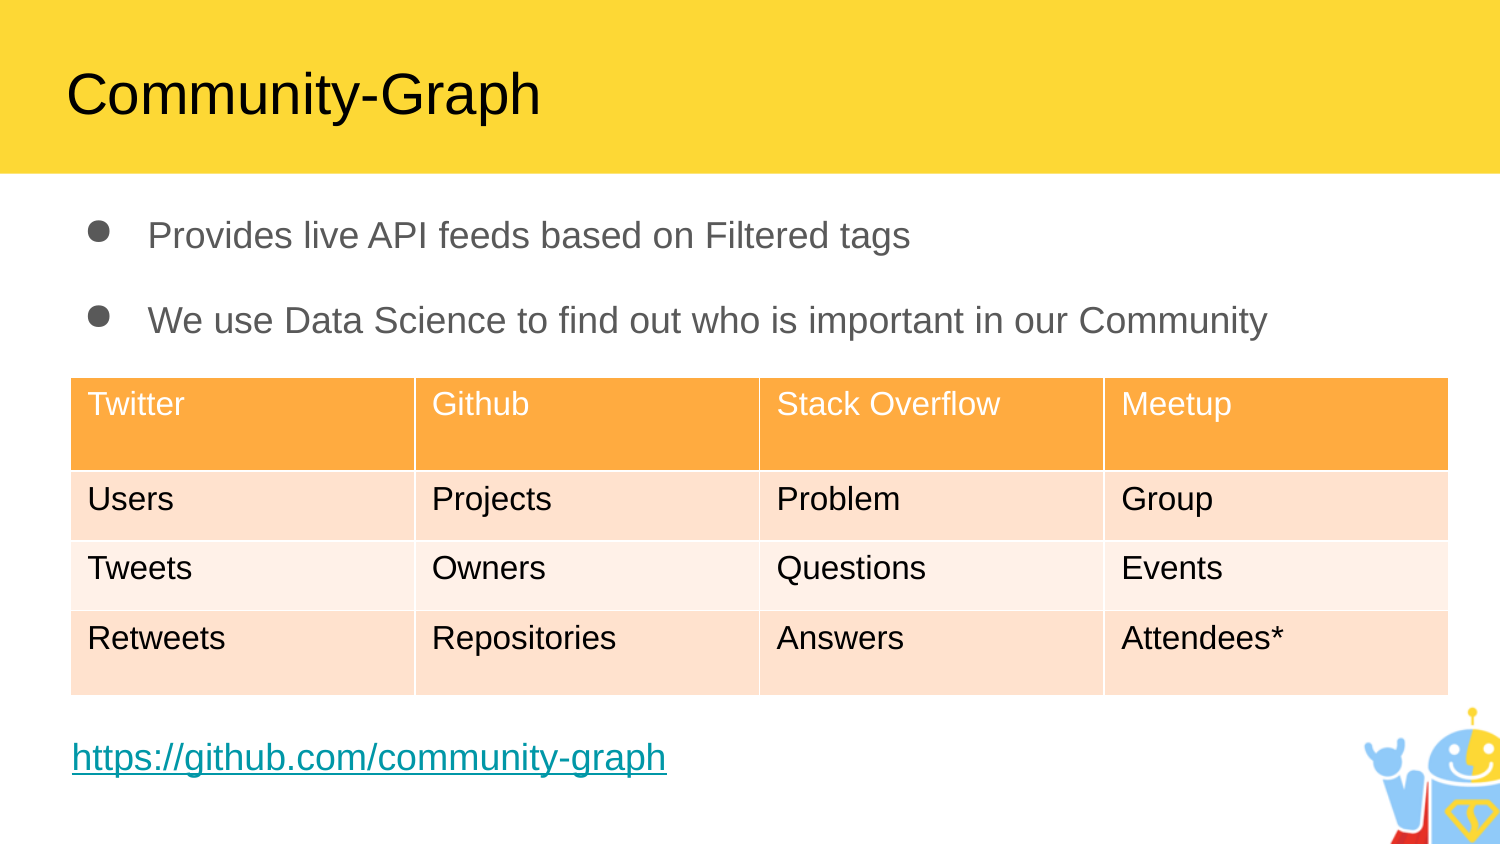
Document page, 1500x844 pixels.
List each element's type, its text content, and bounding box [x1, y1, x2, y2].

title Community-Graph [51, 41, 1449, 136]
text_box https://github.com/community-graph [56, 725, 682, 786]
list Provides live API feeds based on Filtered tags We use Data Science to find out who is important in our Community [51, 189, 1449, 750]
picture [1360, 703, 1500, 844]
table_cell Attendees* [1105, 611, 1448, 695]
table_cell Group [1105, 472, 1448, 540]
table_header Stack Overflow [760, 378, 1103, 470]
table_cell Repositories [416, 611, 759, 695]
table_cell Questions [760, 542, 1103, 610]
table_cell Problem [760, 472, 1103, 540]
table_cell Owners [416, 542, 759, 610]
table_cell Projects [416, 472, 759, 540]
table_header Twitter [71, 378, 414, 470]
table_cell Users [71, 472, 414, 540]
table_cell Answers [760, 611, 1103, 695]
table_header Meetup [1105, 378, 1448, 470]
table_cell Events [1105, 542, 1448, 610]
table_header Github [416, 378, 759, 470]
table_cell Tweets [71, 542, 414, 610]
table_cell Retweets [71, 611, 414, 695]
